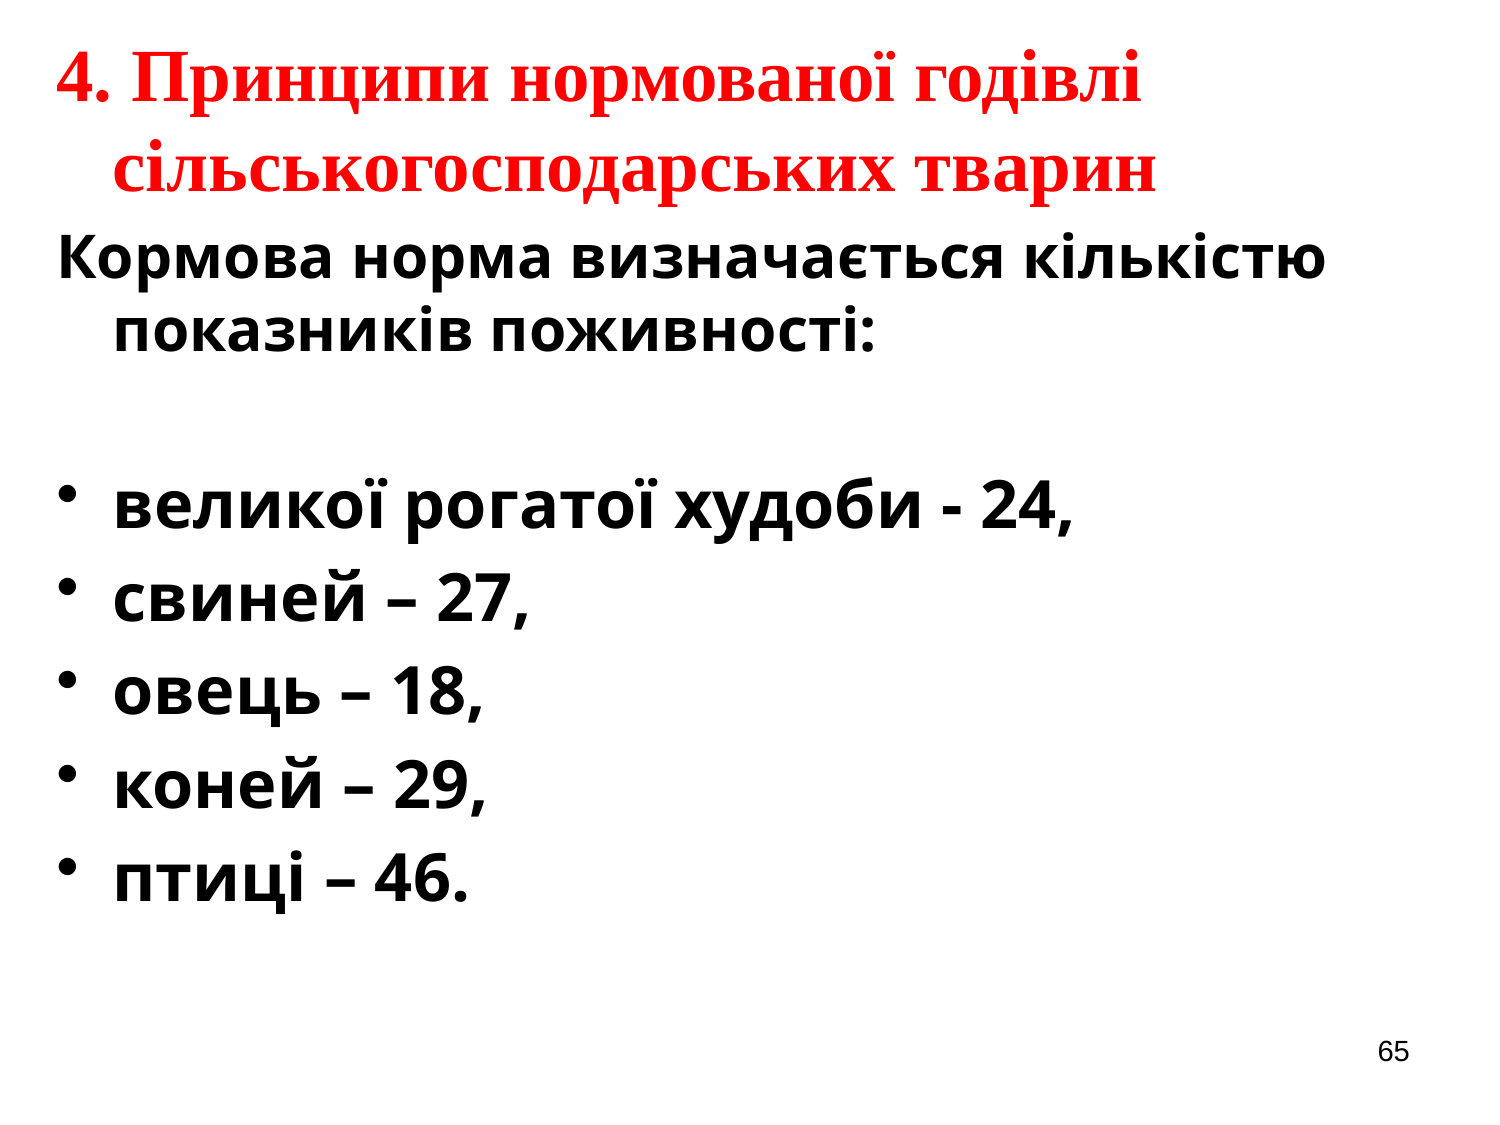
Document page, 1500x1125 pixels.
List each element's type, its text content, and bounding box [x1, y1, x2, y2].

slide_number 65 [1074, 1024, 1426, 1103]
list 4. Принципи нормованої годівлі сільськогосподарських тварин Кормова норма визначається кількістю показників поживності: великої рогатої худоби - 24, свиней – 27, овець – 18, коней – 29, птиці – 46. [41, 19, 1425, 1005]
